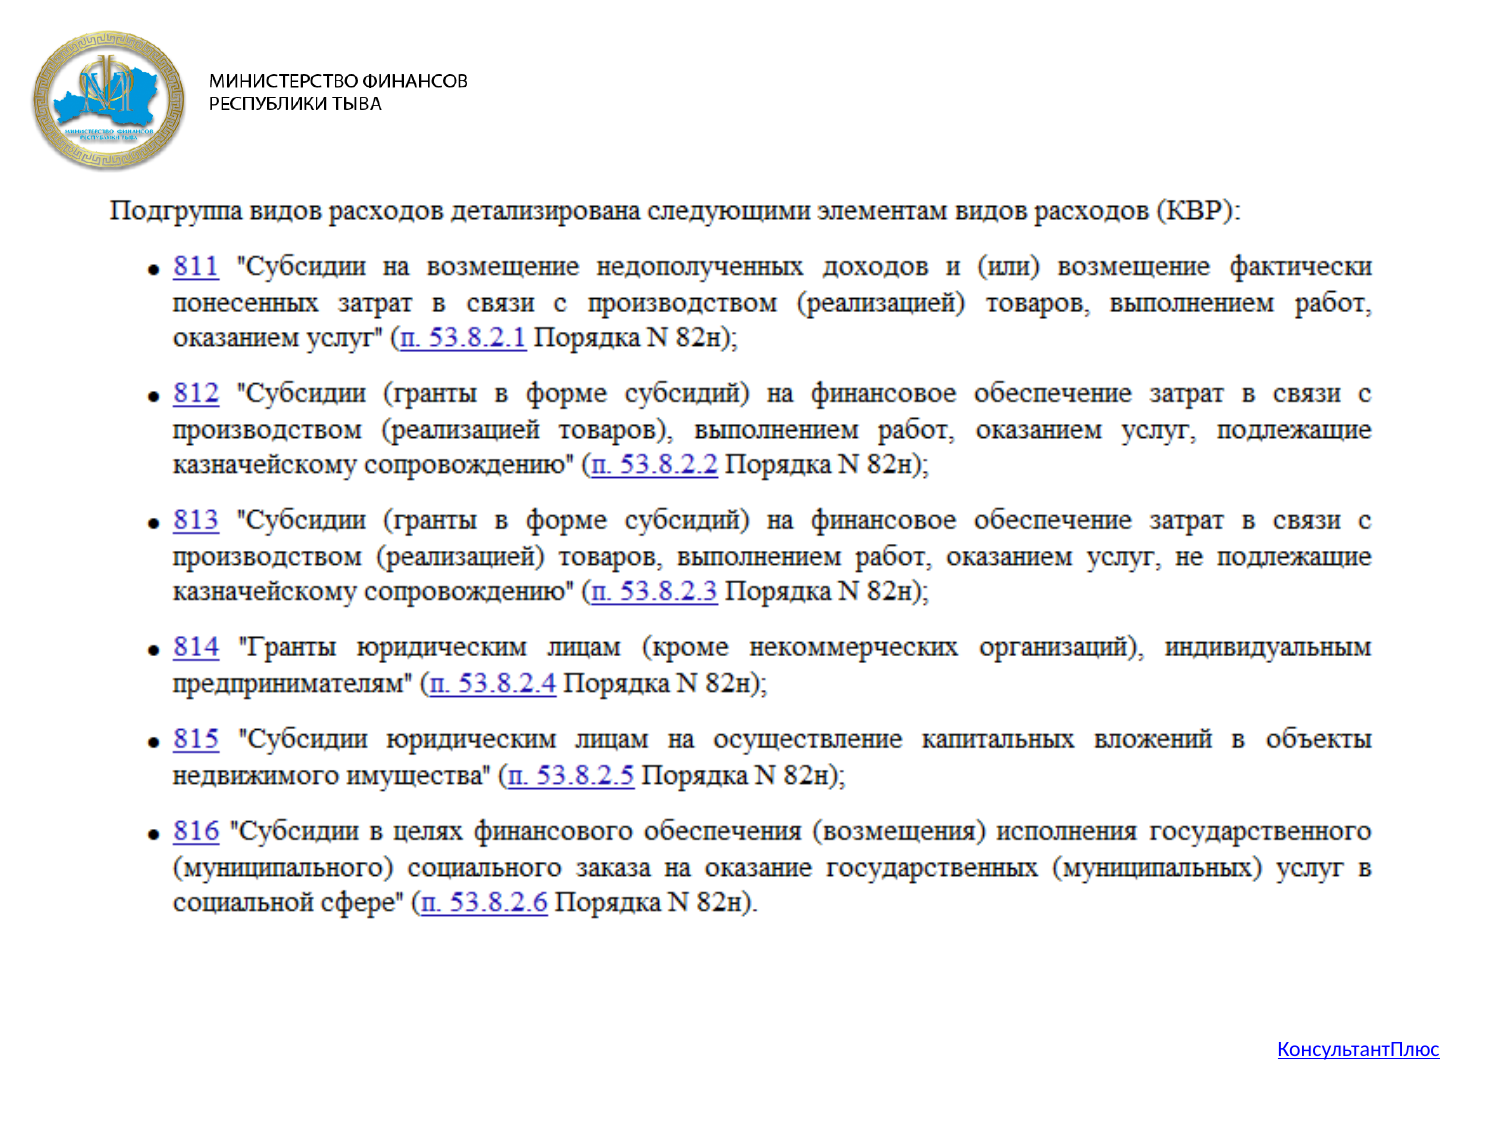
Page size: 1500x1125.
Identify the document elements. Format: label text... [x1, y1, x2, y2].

picture [29, 30, 467, 173]
text_box КонсультантПлюс [1262, 1027, 1455, 1068]
picture [88, 191, 1447, 941]
